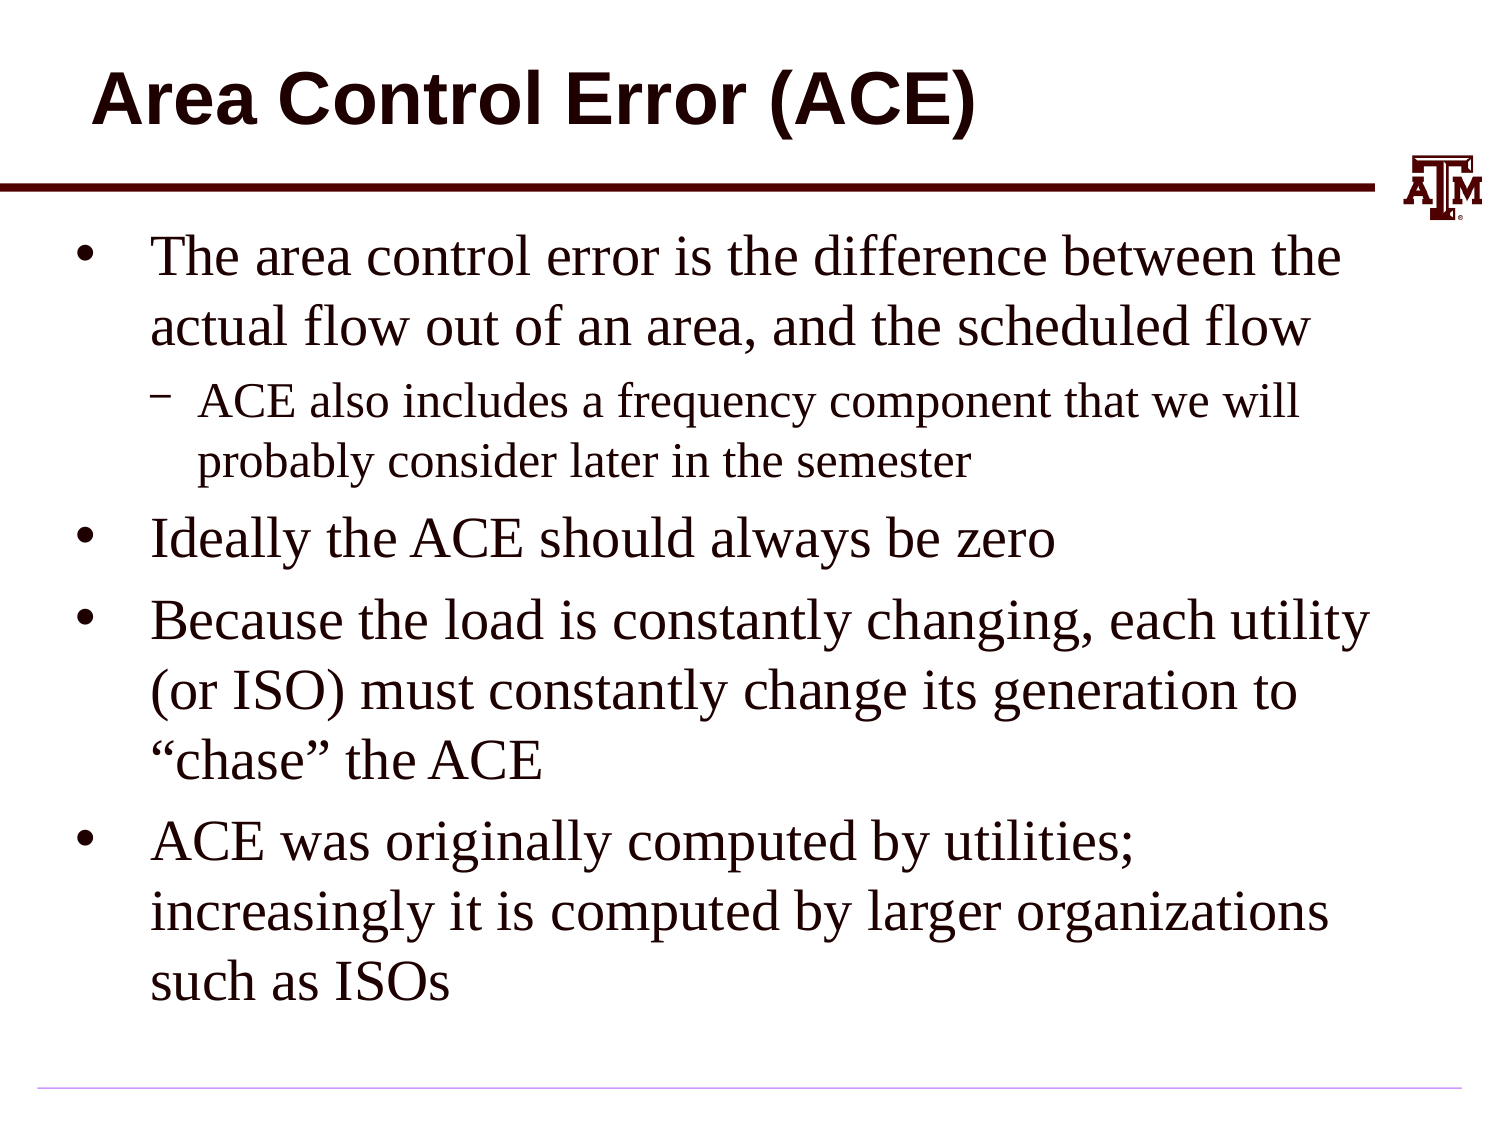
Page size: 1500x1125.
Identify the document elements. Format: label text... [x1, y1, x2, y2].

list The area control error is the difference between the actual flow out of an area, and the scheduled flow ACE also includes a frequency component that we will probably consider later in the semester Ideally the ACE should always be zero Because the load is constantly changing, each utility (or ISO) must constantly change its generation to “chase” the ACE ACE was originally computed by utilities; increasingly it is computed by larger organizations such as ISOs [59, 209, 1451, 823]
title Area Control Error (ACE) [74, 12, 1451, 188]
picture [1392, 137, 1493, 238]
